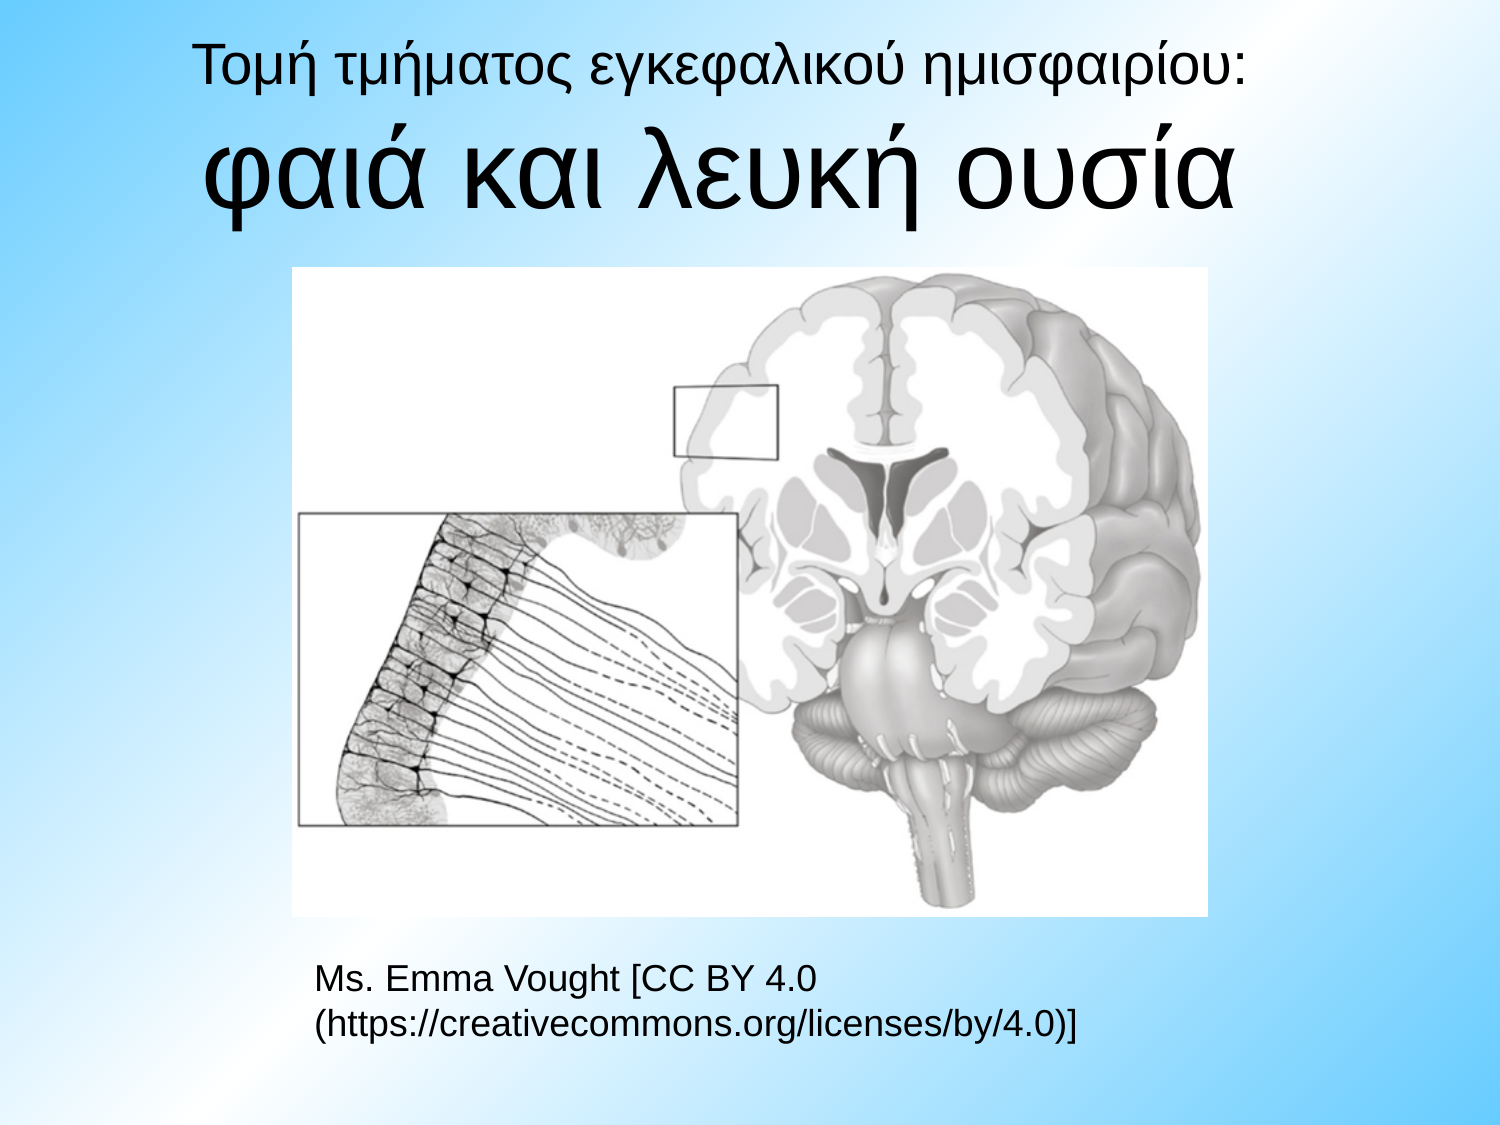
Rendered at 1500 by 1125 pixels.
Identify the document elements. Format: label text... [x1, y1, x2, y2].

text_box Ms. Emma Vought [CC BY 4.0 (https://creativecommons.org/licenses/by/4.0)] [299, 946, 1200, 1059]
text_box Τομή τμήματος εγκεφαλικού ημισφαιρίου: φαιά και λευκή ουσία [123, 18, 1317, 112]
picture [291, 266, 1208, 918]
